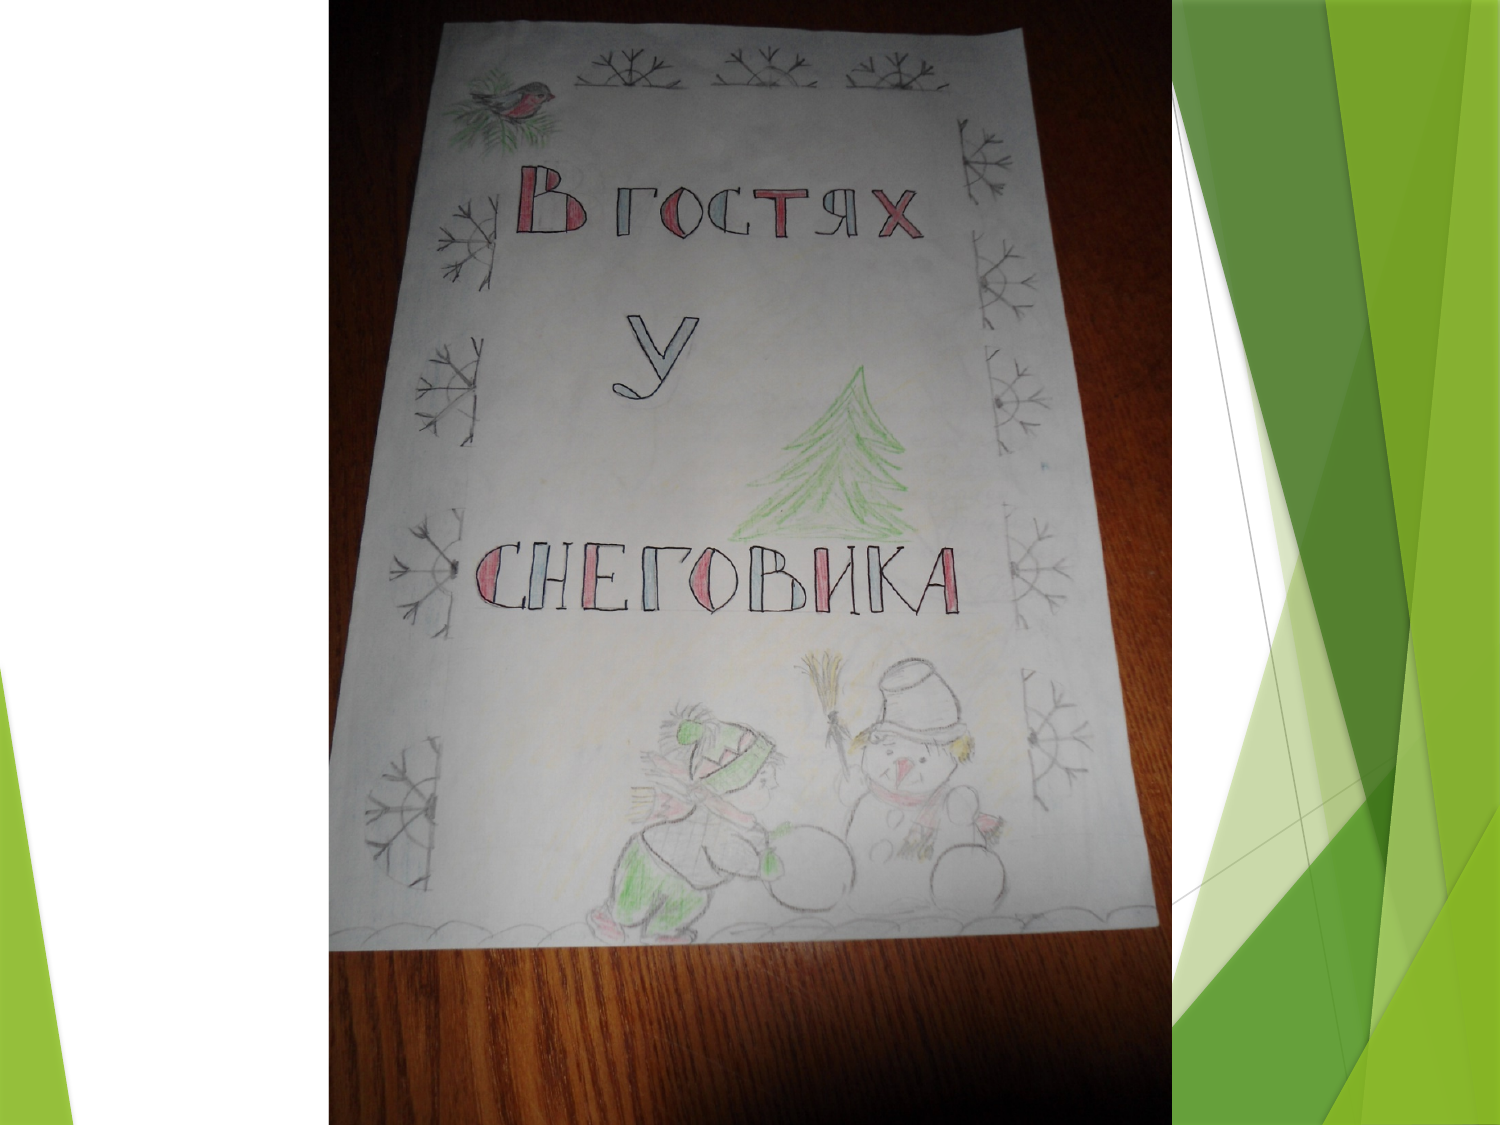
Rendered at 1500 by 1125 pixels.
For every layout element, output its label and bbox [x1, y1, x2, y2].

picture [186, 0, 1313, 1124]
